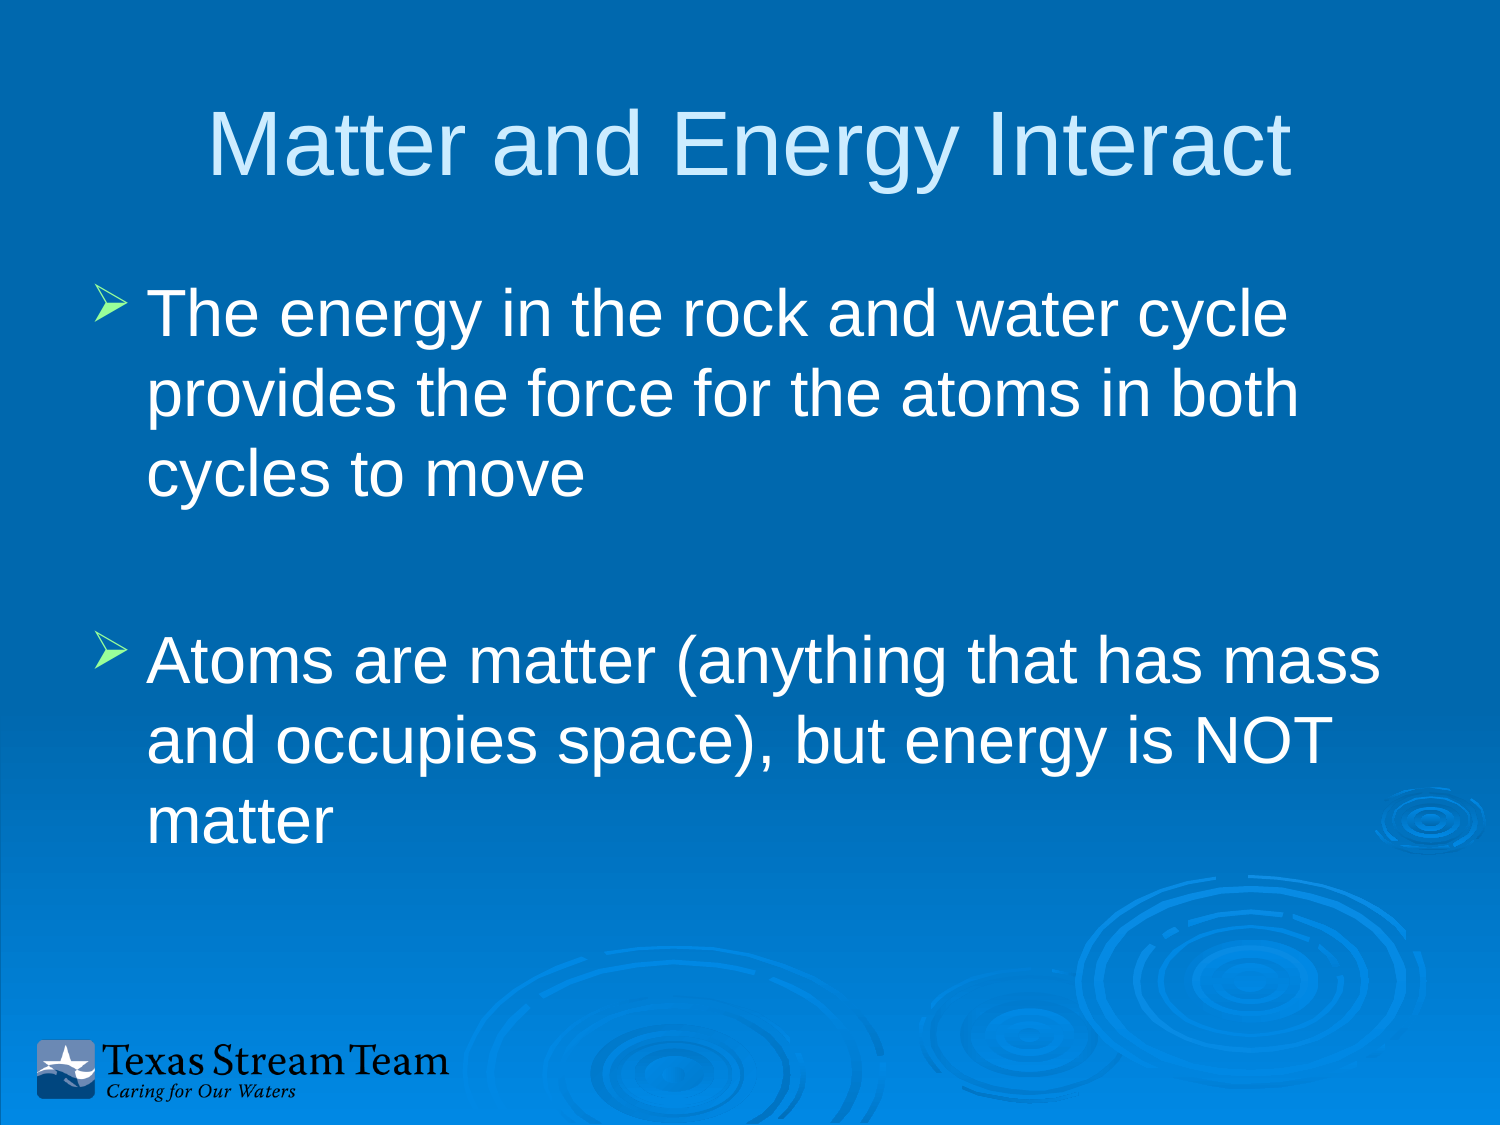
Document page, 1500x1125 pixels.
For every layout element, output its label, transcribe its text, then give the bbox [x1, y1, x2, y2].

list The energy in the rock and water cycle provides the force for the atoms in both cycles to move Atoms are matter (anything that has mass and occupies space), but energy is NOT matter [74, 262, 1426, 1006]
picture [37, 1037, 451, 1109]
title Matter and Energy Interact [74, 45, 1426, 233]
